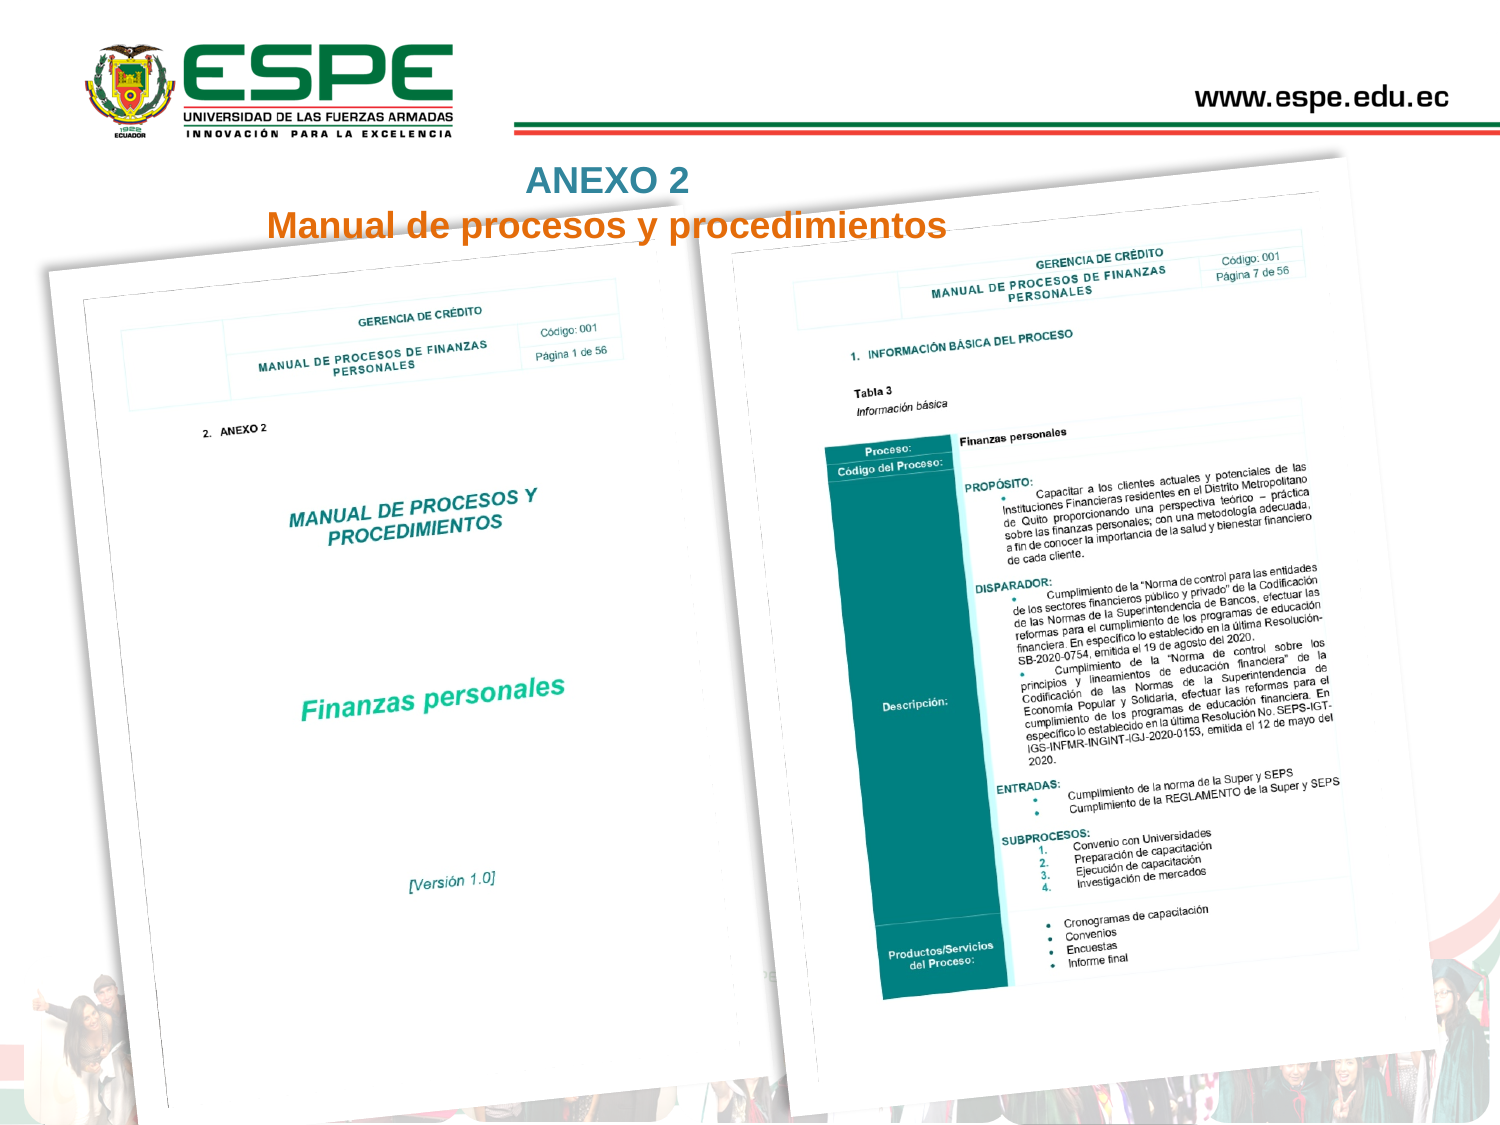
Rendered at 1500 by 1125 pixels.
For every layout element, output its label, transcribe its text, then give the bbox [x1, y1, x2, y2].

picture [0, 0, 1500, 1125]
text_box ANEXO 2 Manual de procesos y procedimientos [5, 148, 1210, 254]
